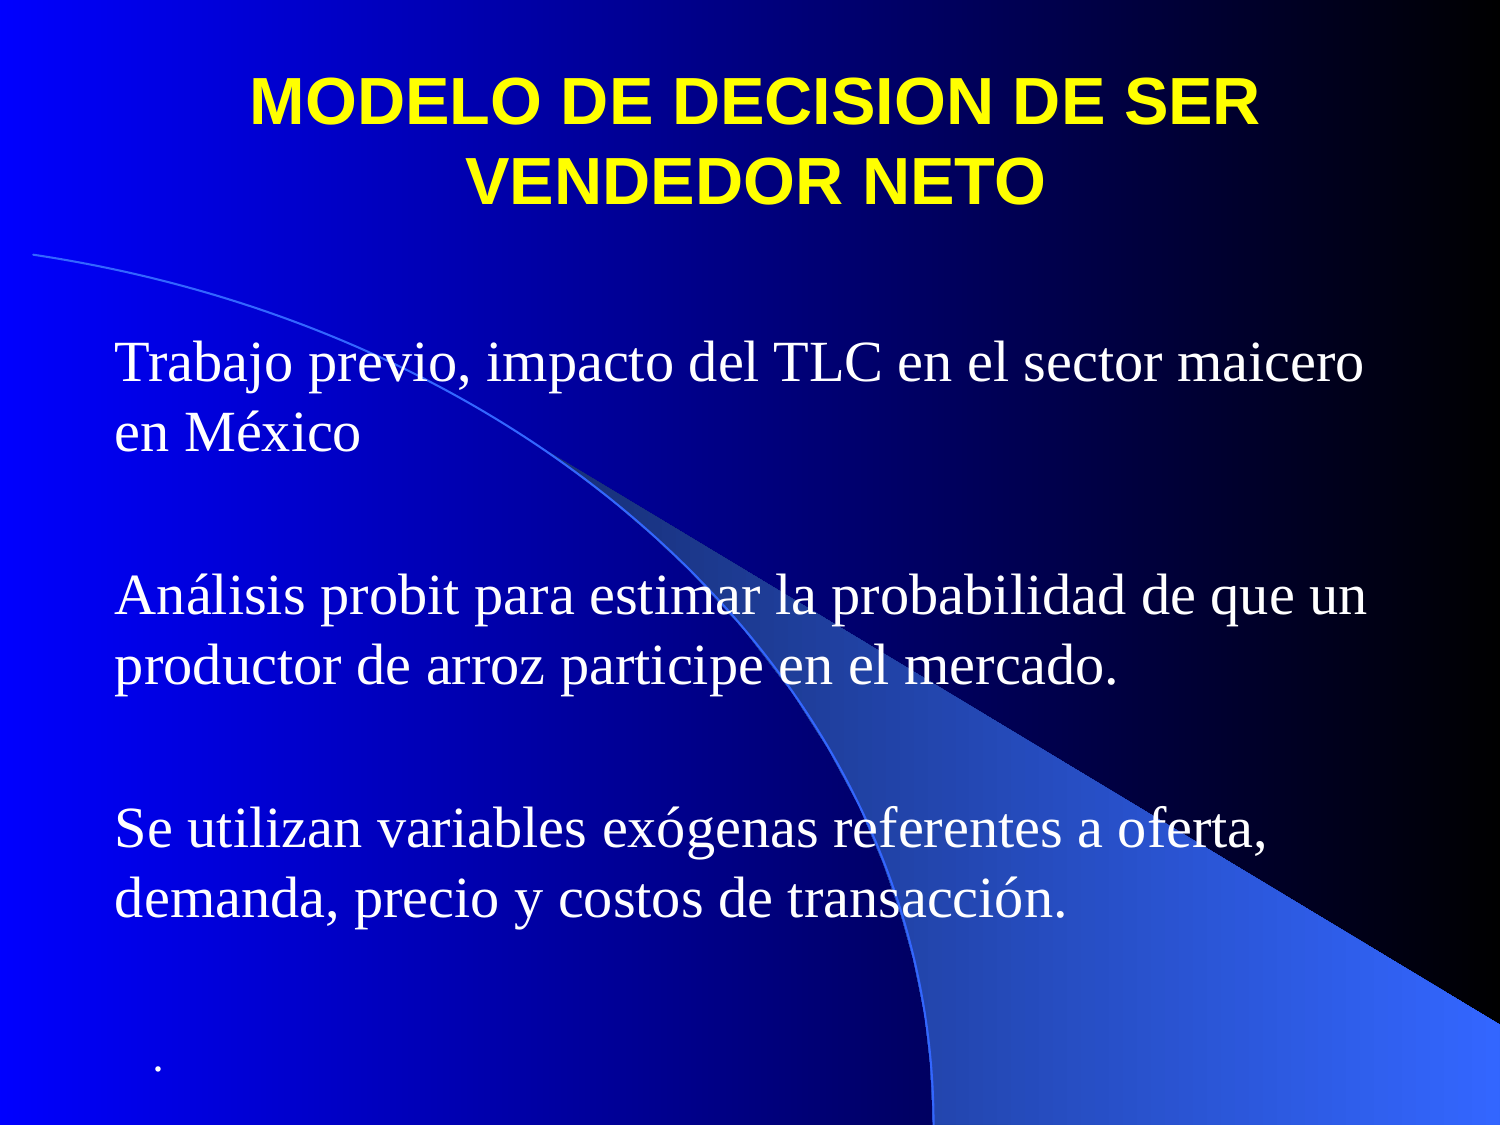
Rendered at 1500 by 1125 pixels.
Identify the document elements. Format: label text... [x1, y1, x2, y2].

title MODELO DE DECISION DE SER VENDEDOR NETO [62, 49, 1450, 226]
subtitle Trabajo previo, impacto del TLC en el sector maicero en México Análisis probit para estimar la probabilidad de que un productor de arroz participe en el mercado. Se utilizan variables exógenas referentes a oferta, demanda, precio y costos de transacción. . [99, 487, 1401, 851]
